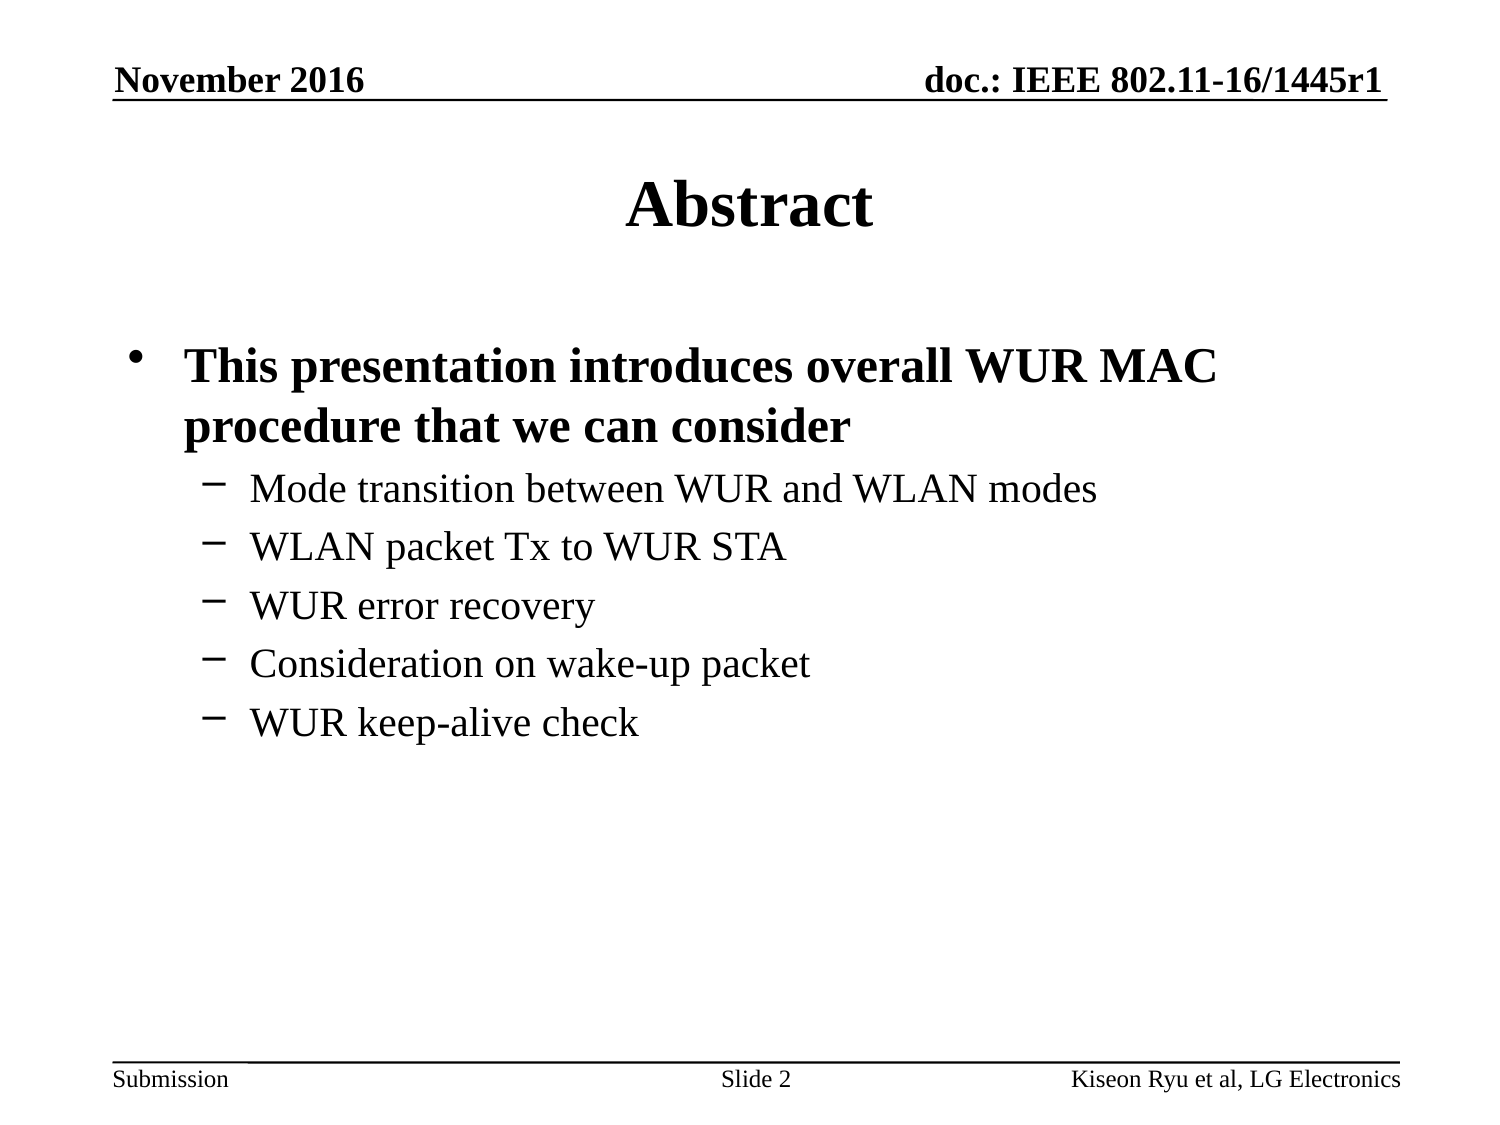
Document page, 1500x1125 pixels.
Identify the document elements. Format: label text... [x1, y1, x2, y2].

list This presentation introduces overall WUR MAC procedure that we can consider Mode transition between WUR and WLAN modes WLAN packet Tx to WUR STA WUR error recovery Consideration on wake-up packet WUR keep-alive check [112, 324, 1388, 1001]
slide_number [114, 54, 368, 101]
title Abstract [112, 112, 1388, 288]
slide_number Slide 2 [712, 1061, 800, 1093]
footer Kiseon Ryu et al, LG Electronics [1066, 1061, 1402, 1093]
